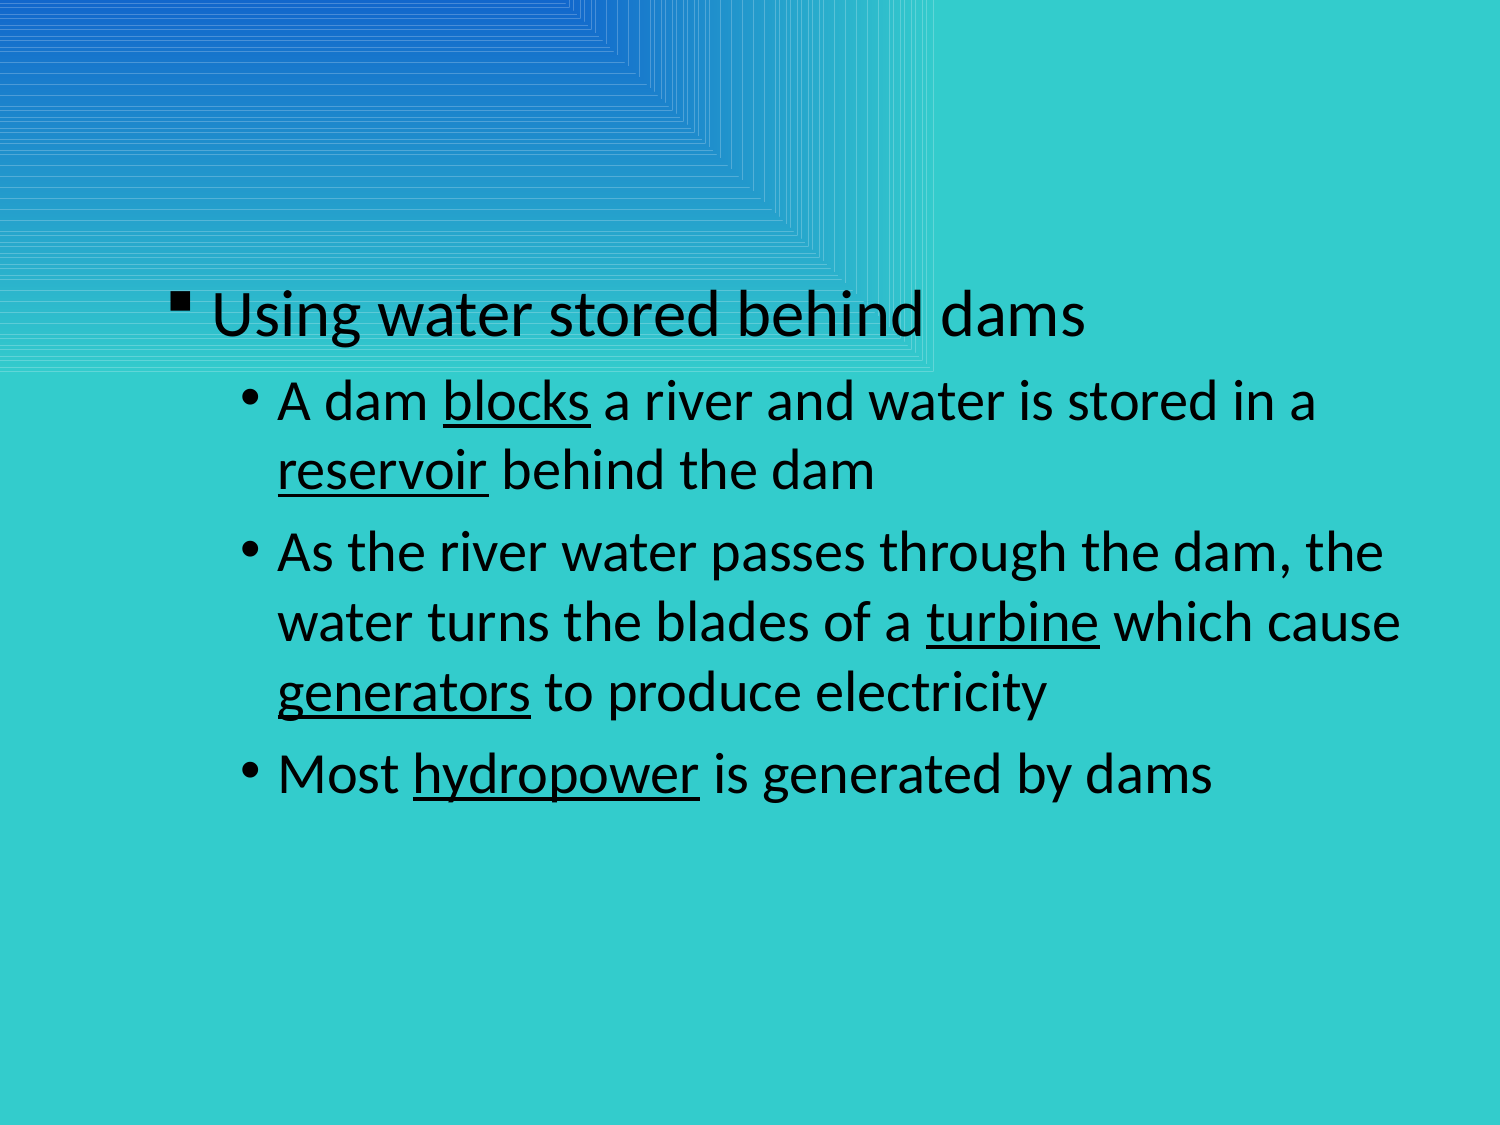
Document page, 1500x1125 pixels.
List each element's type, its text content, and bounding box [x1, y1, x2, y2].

list Using water stored behind dams A dam blocks a river and water is stored in a reservoir behind the dam As the river water passes through the dam, the water turns the blades of a turbine which cause generators to produce electricity Most hydropower is generated by dams [75, 262, 1425, 1005]
